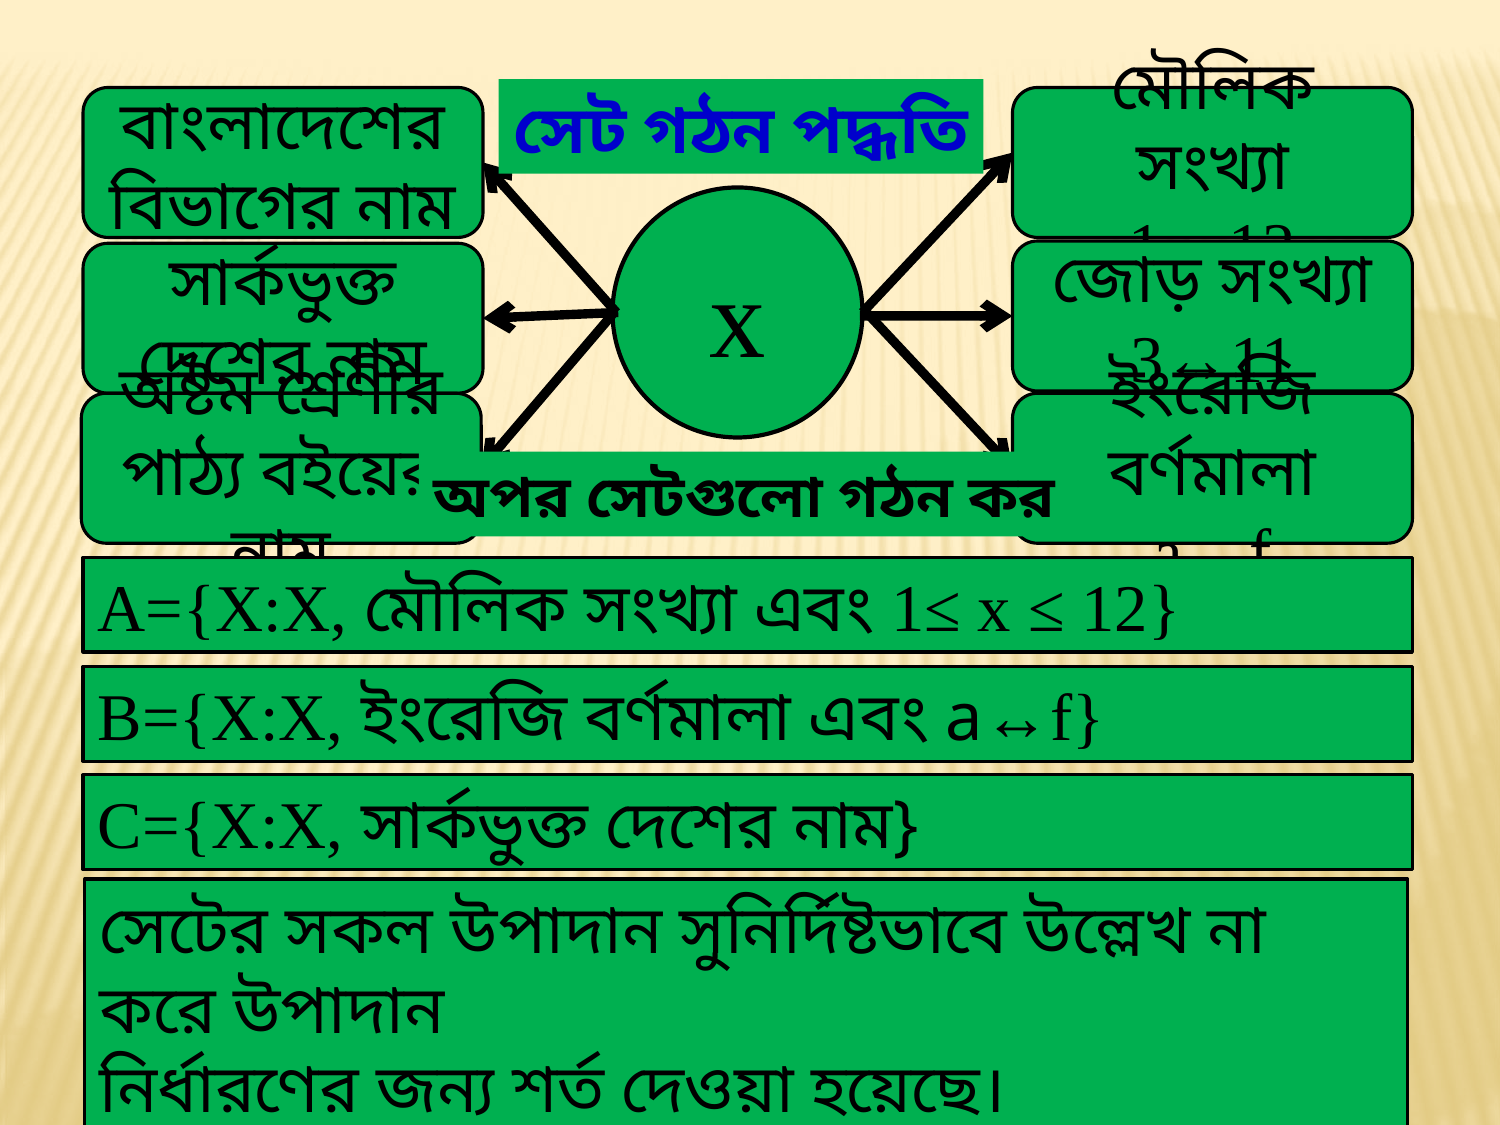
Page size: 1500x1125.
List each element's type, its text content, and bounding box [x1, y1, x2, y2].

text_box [482, 162, 617, 311]
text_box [866, 331, 1013, 469]
text_box A={X:X, মৌলিক সংখ্যা এবং 1≤ x ≤ 12} [82, 557, 1413, 653]
text_box বাংলাদেশের বিভাগের নাম [80, 85, 486, 240]
text_box অষ্টম শ্রেণীর পাঠ্য বইয়ের নাম [79, 391, 476, 546]
text_box অপর সেটগুলো গঠন কর [418, 451, 1070, 537]
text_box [482, 312, 619, 319]
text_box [480, 333, 613, 469]
text_box সেট গঠন পদ্ধতি [498, 79, 984, 174]
text_box সার্কভুক্ত দেশের নাম [80, 241, 472, 393]
text_box সেটের সকল উপাদান সুনির্দিষ্টভাবে উল্লেখ না করে উপাদান নির্ধারণের জন্য শর্ত দেওয়া হয়েছে। [84, 879, 1408, 1125]
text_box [862, 152, 1013, 313]
text_box x [620, 185, 856, 440]
text_box B={X:X, ইংরেজি বর্ণমালা এবং a↔f} [82, 666, 1413, 762]
text_box জোড় সংখ্যা 3↔11 [1022, 238, 1415, 392]
text_box ইংরেজি বর্ণমালা a↔f [1017, 391, 1415, 546]
text_box C={X:X, সার্কভুক্ত দেশের নাম} [82, 774, 1413, 870]
text_box মৌলিক সংখ্যা 1↔12 [1010, 85, 1415, 239]
